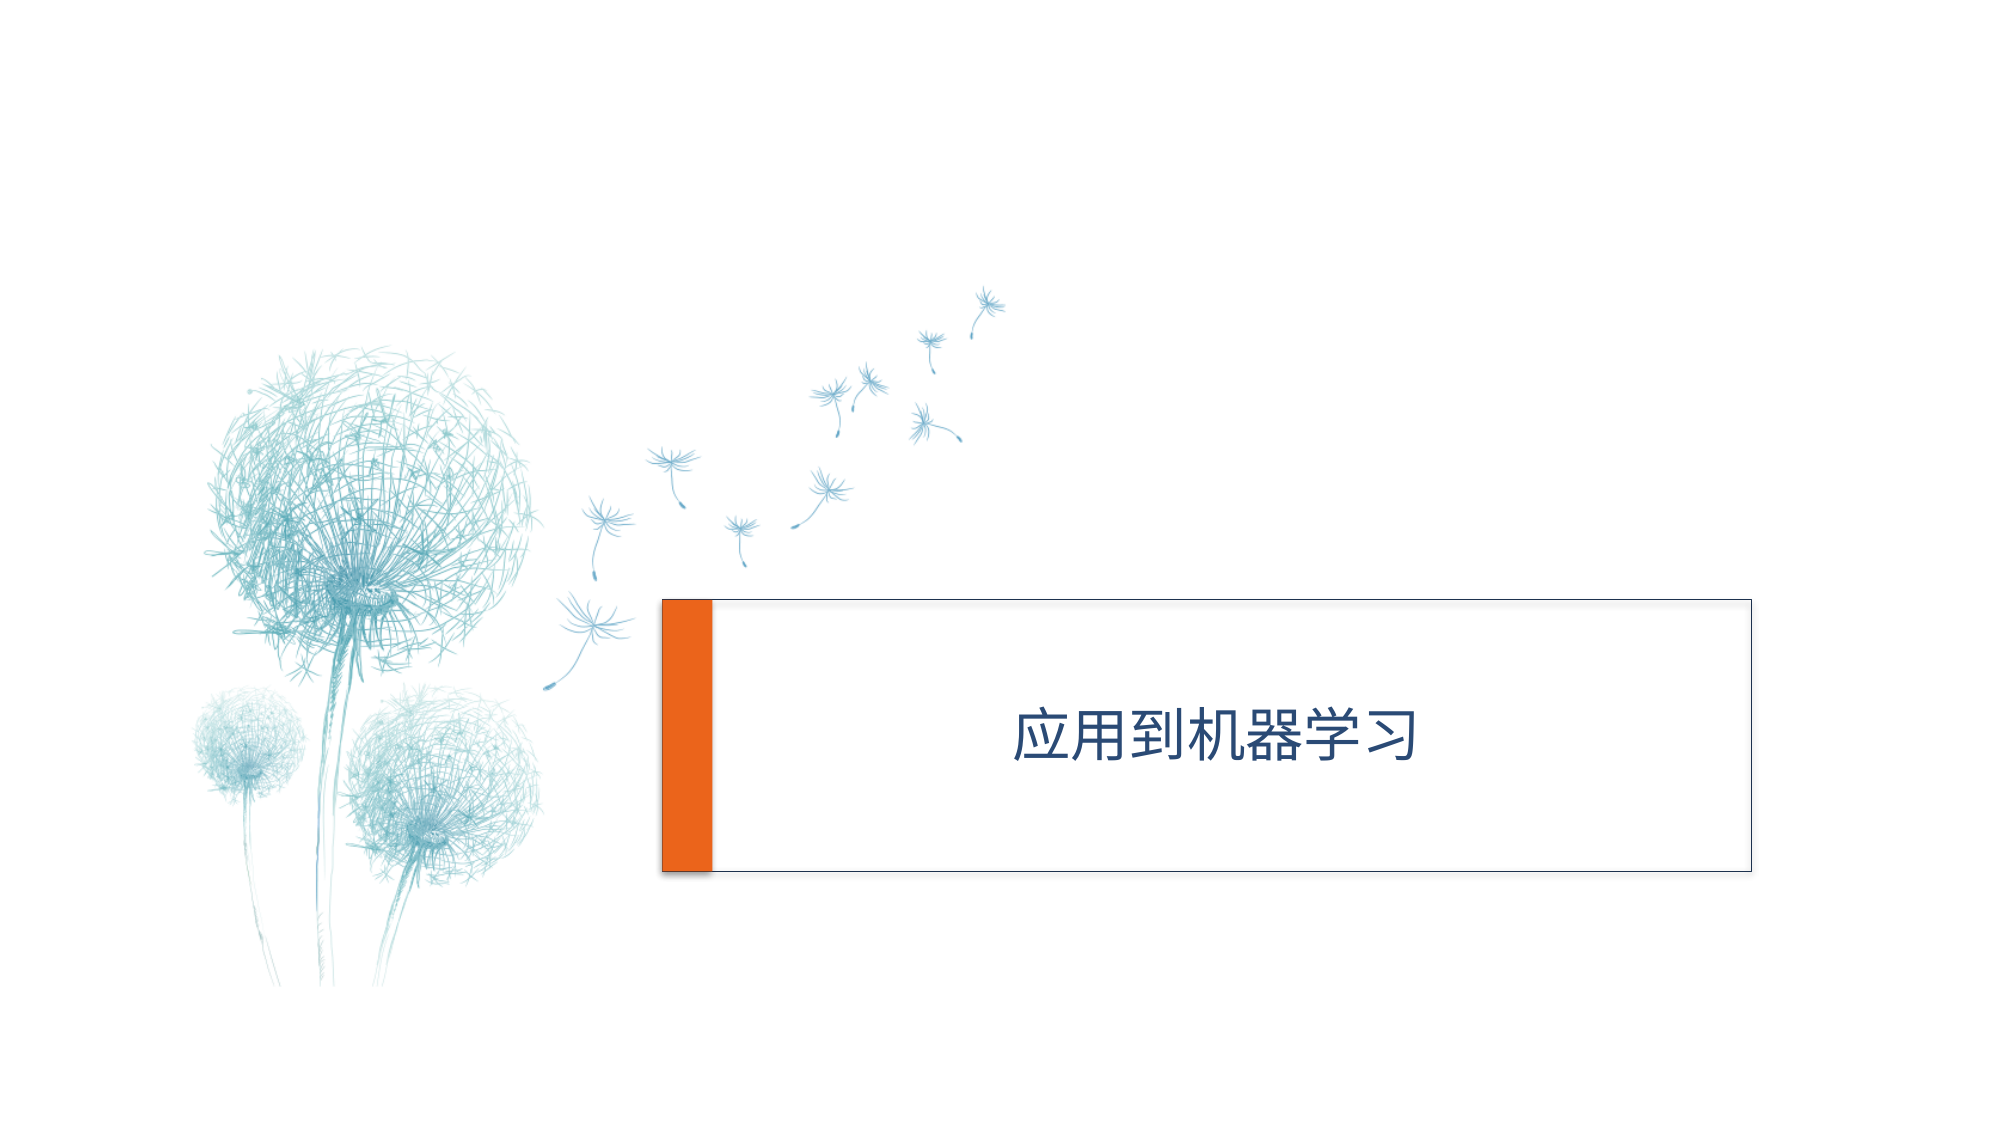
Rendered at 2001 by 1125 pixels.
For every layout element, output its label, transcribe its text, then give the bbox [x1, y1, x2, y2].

title 应用到机器学习 [712, 627, 1721, 838]
